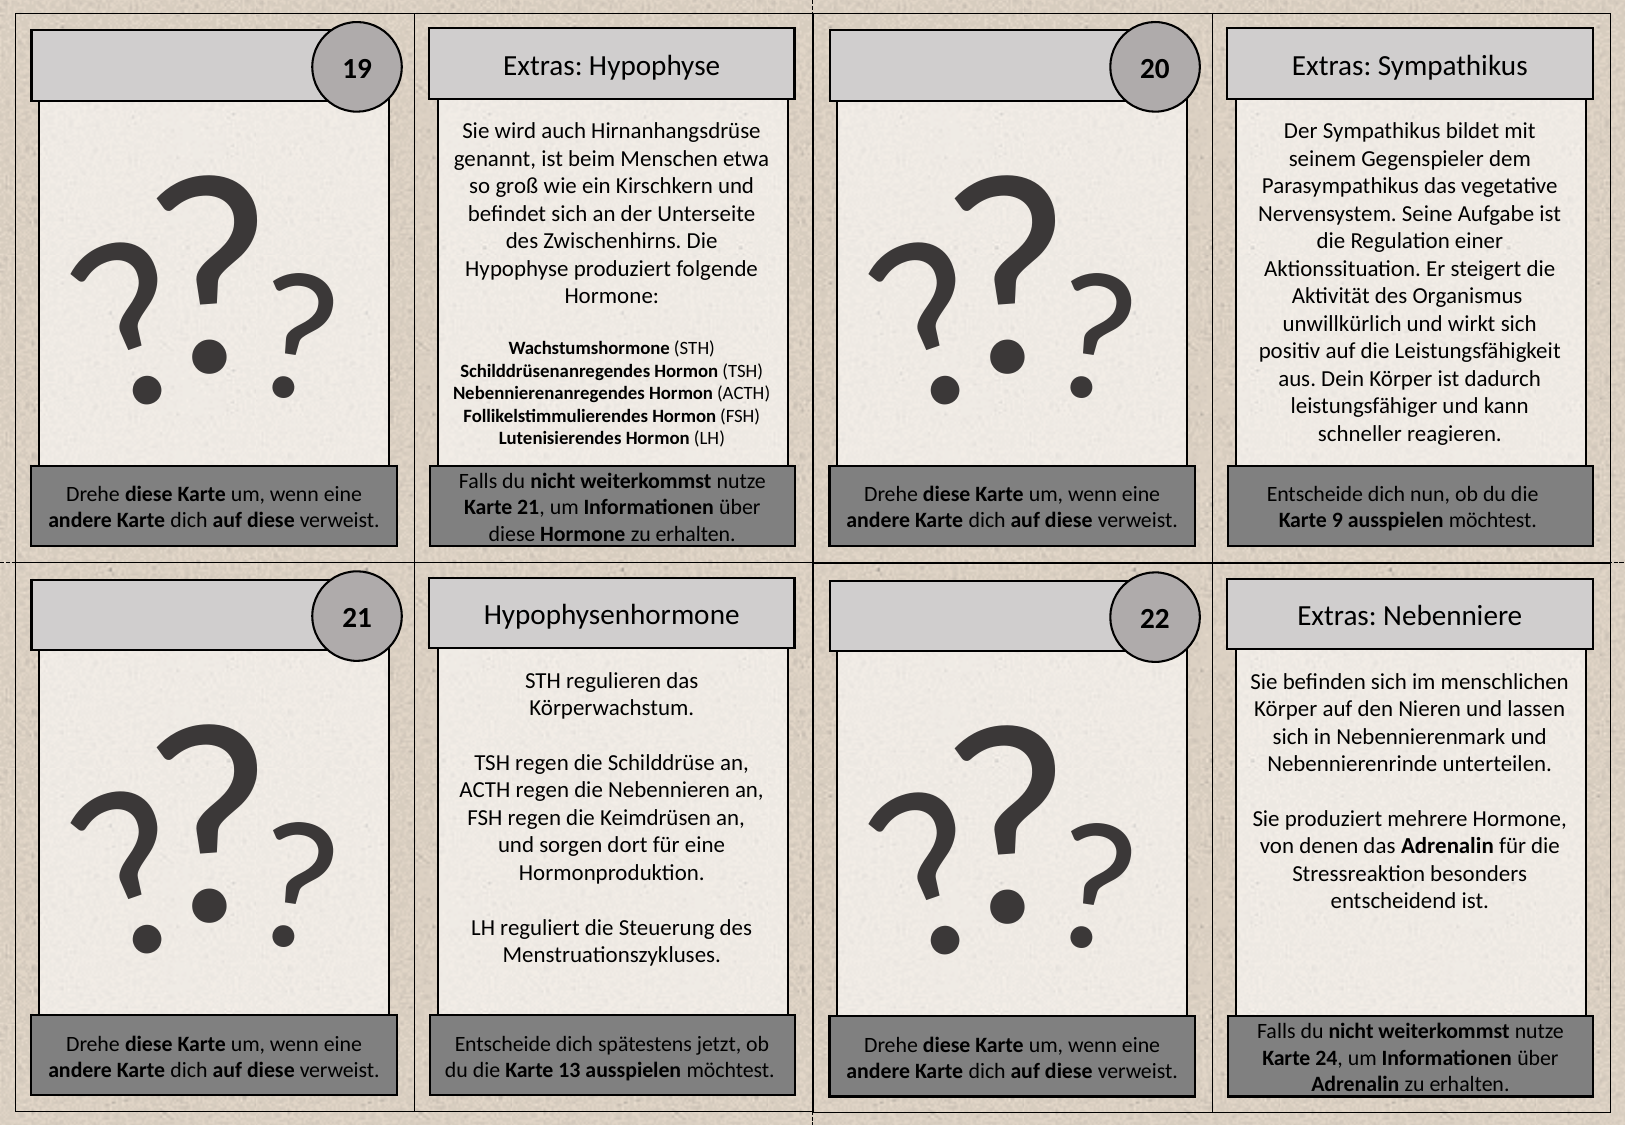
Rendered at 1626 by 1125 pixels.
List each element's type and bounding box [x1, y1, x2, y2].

text_box [0, 563, 812, 1125]
text_box [0, 0, 812, 562]
text_box [15, 562, 813, 1112]
text_box [15, 13, 813, 562]
text_box [813, 563, 1625, 1125]
text_box [813, 13, 1611, 563]
text_box [813, 563, 1611, 1113]
text_box [813, 0, 1625, 562]
